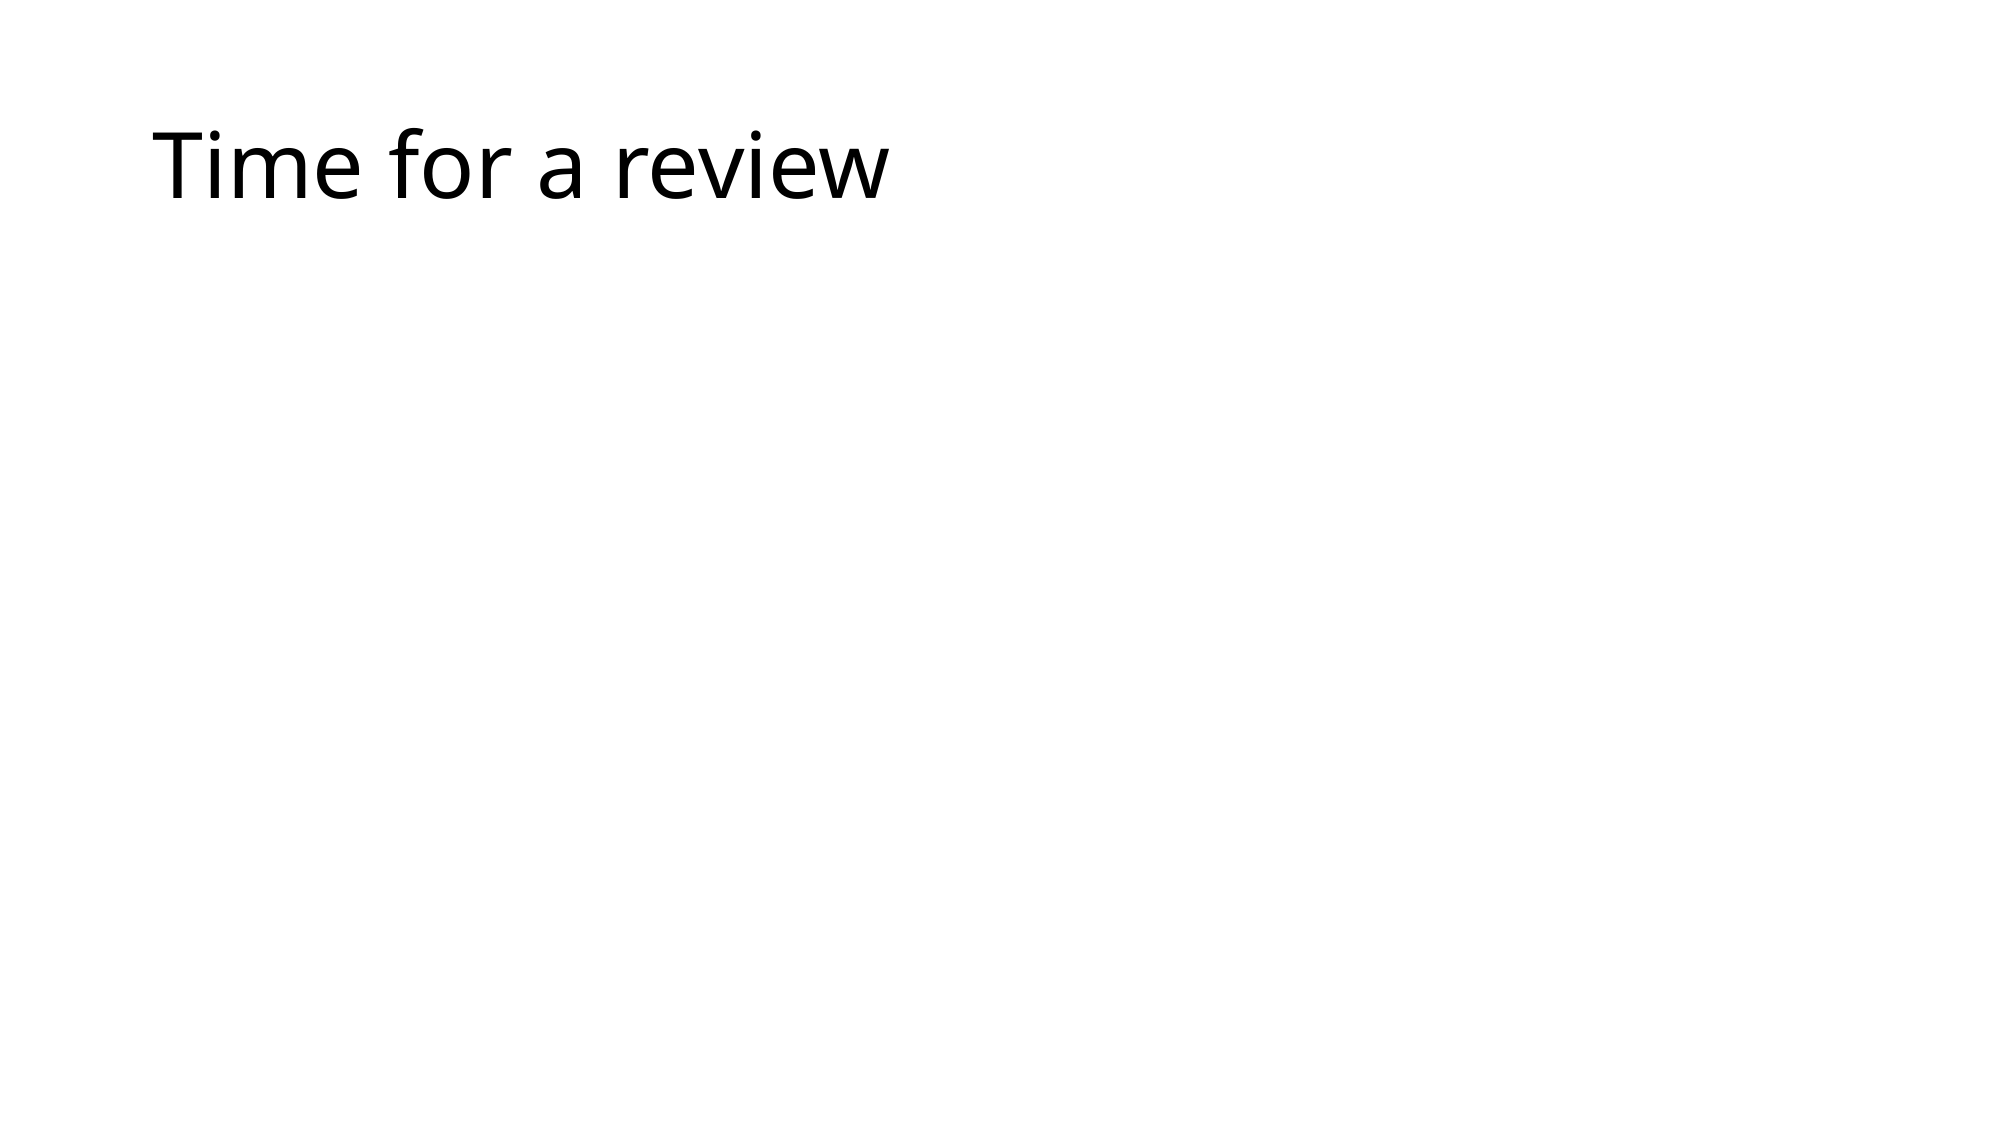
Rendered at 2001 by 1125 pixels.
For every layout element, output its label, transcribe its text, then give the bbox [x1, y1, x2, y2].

title Time for a review [137, 59, 1863, 278]
